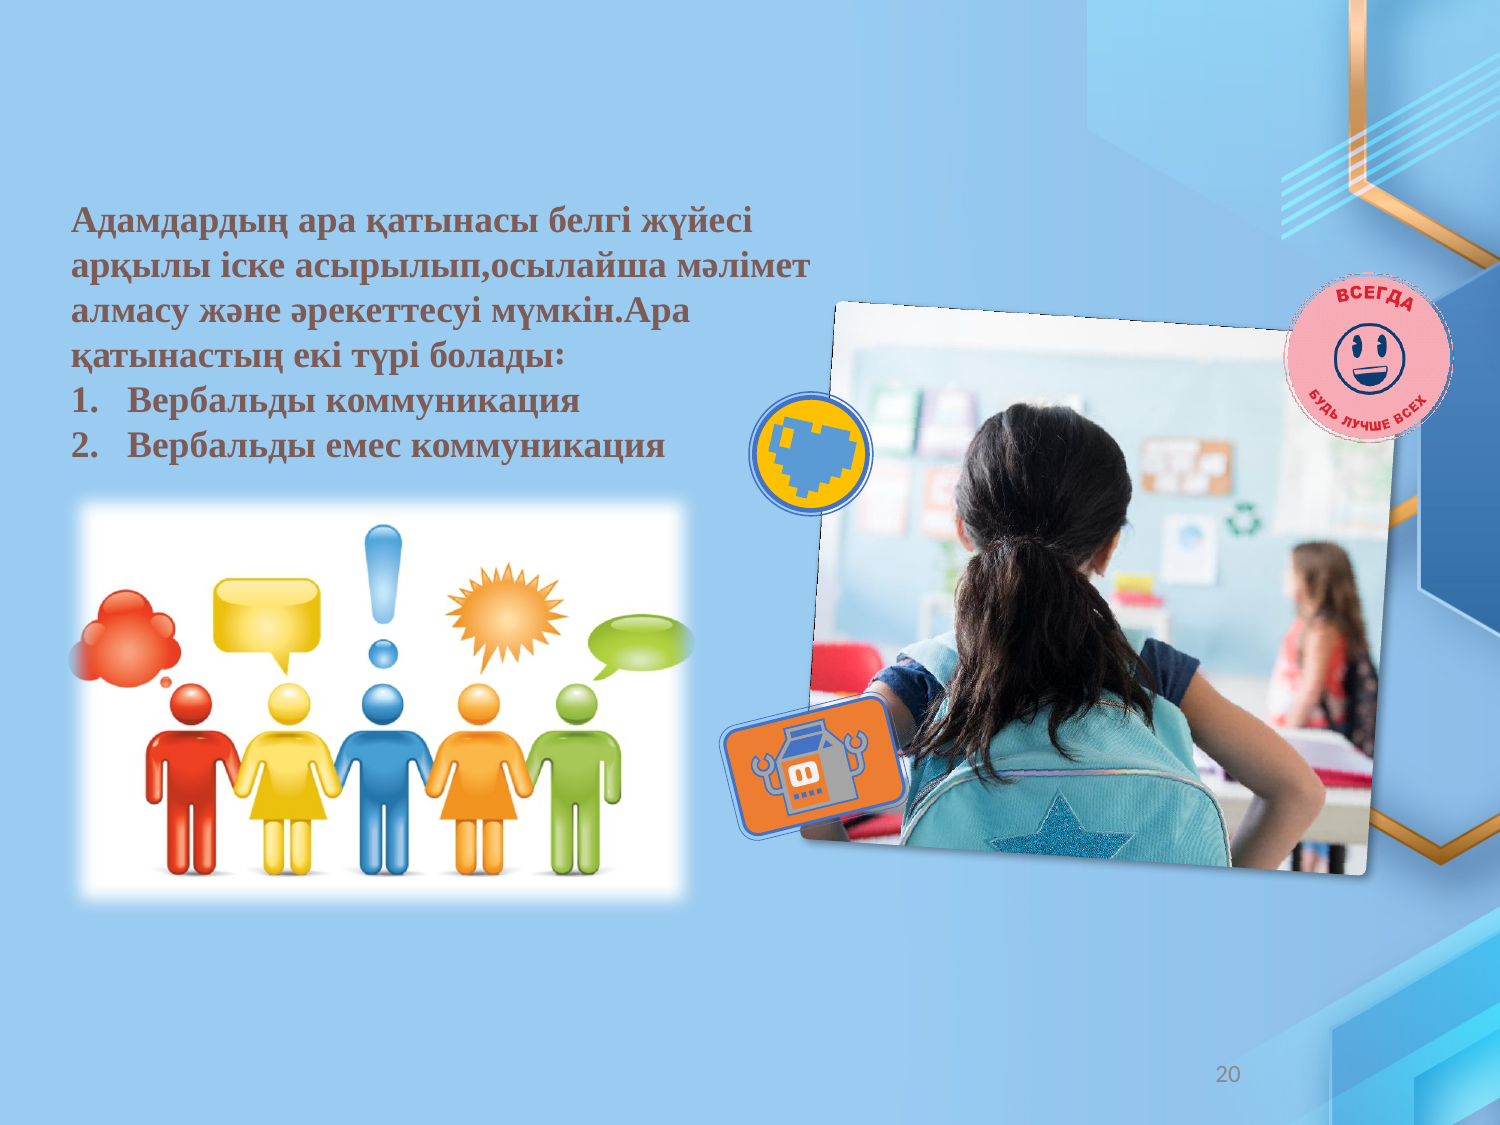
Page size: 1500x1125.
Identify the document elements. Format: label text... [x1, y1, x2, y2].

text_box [748, 390, 873, 516]
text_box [726, 706, 902, 826]
slide_number 20 [1059, 1042, 1397, 1103]
text_box Адамдардың ара қатынасы белгі жүйесі арқылы іске асырылып,осылайша мәлімет алмасу және әрекеттесуі мүмкін.Ара қатынастың екі түрі болады꞉ Вербальды коммуникация Вербальды емес коммуникация [48, 172, 864, 485]
picture [0, 0, 1500, 1125]
